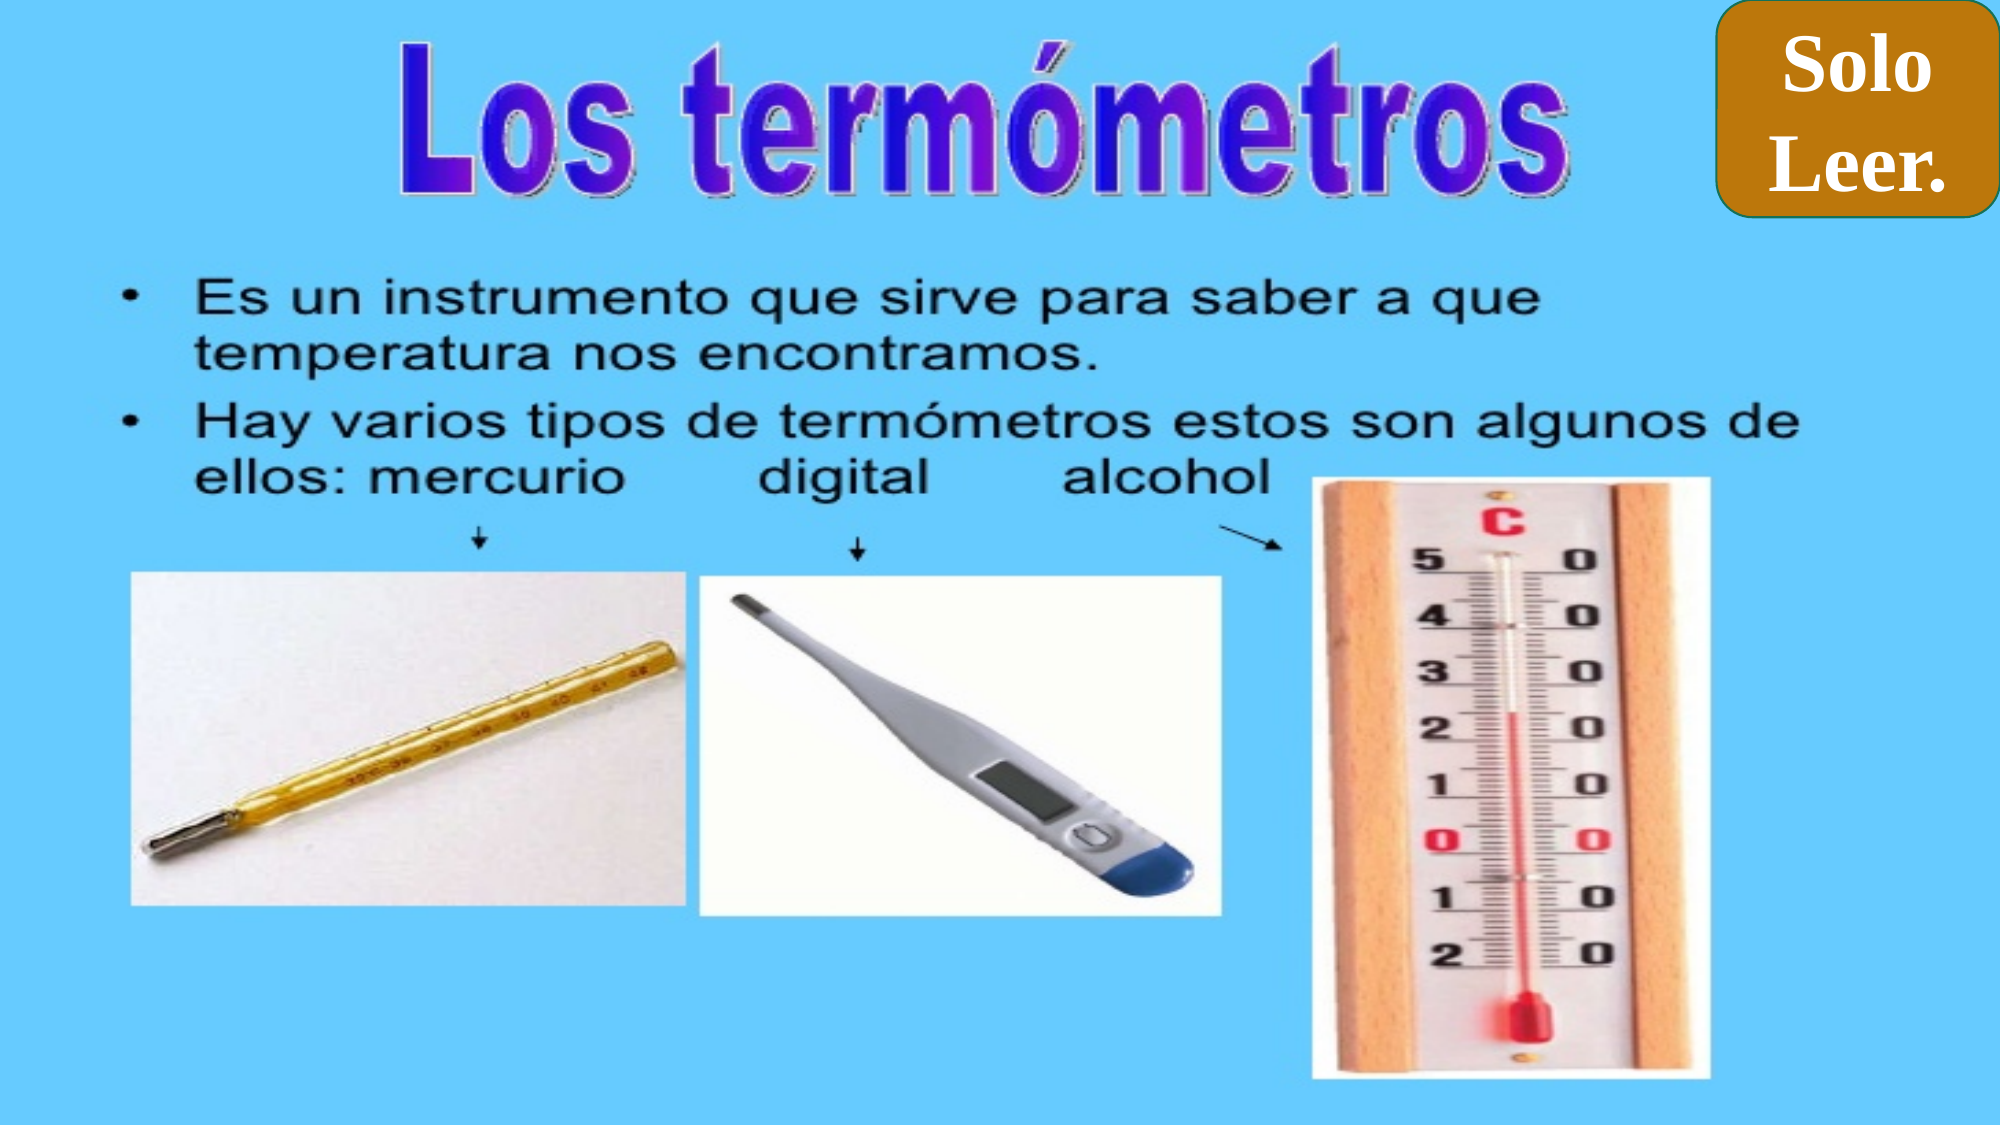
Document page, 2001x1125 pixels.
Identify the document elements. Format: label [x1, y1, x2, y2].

list [0, 0, 2000, 1125]
